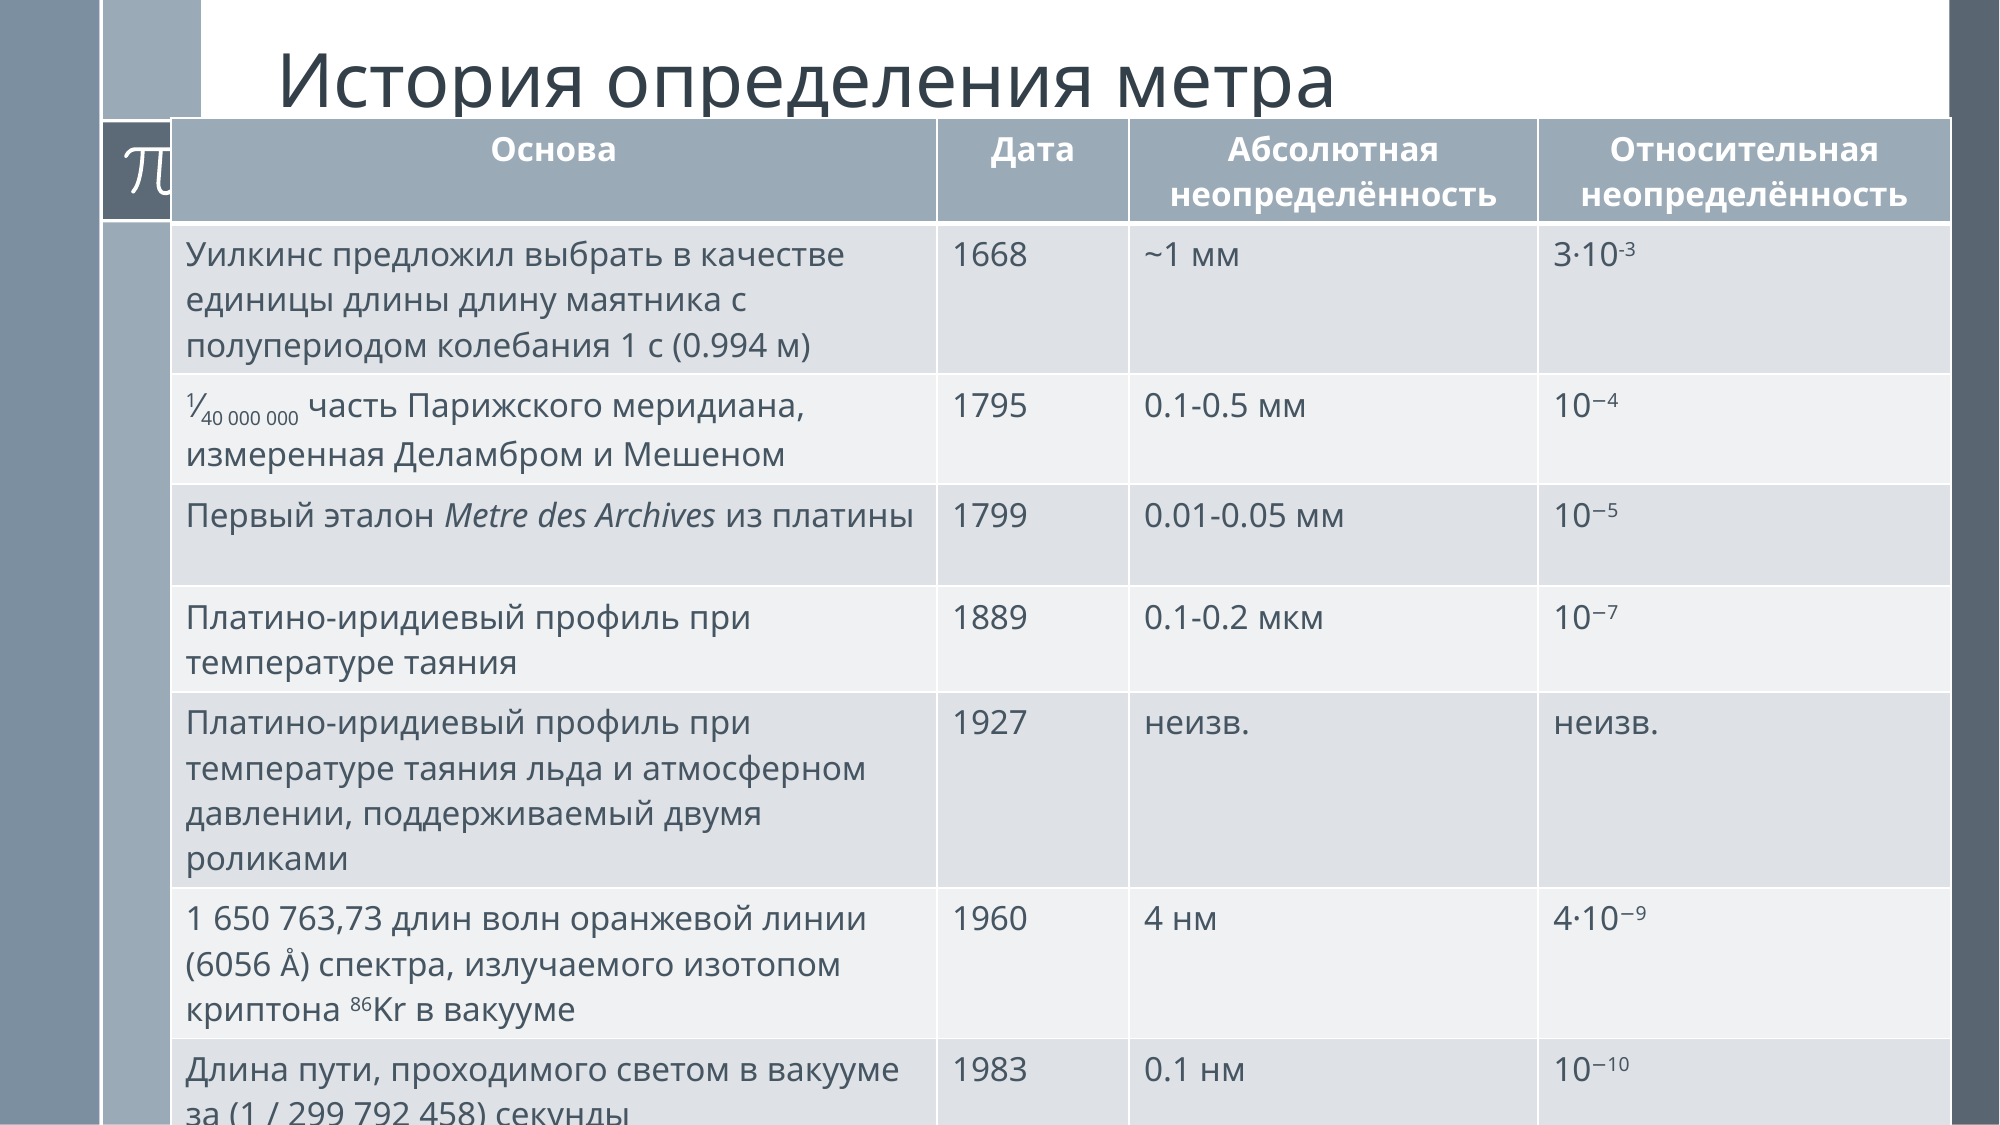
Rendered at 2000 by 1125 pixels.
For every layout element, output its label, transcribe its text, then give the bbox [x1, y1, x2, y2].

table_cell 3∙10-3 [1539, 226, 1950, 373]
table_cell 1983 [938, 1039, 1128, 1125]
table_cell 0.1-0.2 мкм [1130, 587, 1537, 691]
table_cell 4 нм [1130, 889, 1537, 1038]
table_cell неизв. [1539, 693, 1950, 887]
table_cell 1 650 763,73 длин волн оранжевой линии (6056 Å) спектра, излучаемого изотопом криптона 86Kr в вакууме [172, 889, 936, 1038]
table_header Абсолютная неопределённость [1130, 119, 1537, 221]
table_cell 10−4 [1539, 375, 1950, 483]
table_cell 0.1-0.5 мм [1130, 375, 1537, 483]
table_cell 0.01-0.05 мм [1130, 485, 1537, 585]
table_cell 10−10 [1539, 1039, 1950, 1125]
table_cell 1927 [938, 693, 1128, 887]
table_header Основа [172, 119, 936, 221]
table_cell 10−5 [1539, 485, 1950, 585]
table_cell 10−7 [1539, 587, 1950, 691]
table_cell 1⁄40 000 000 часть Парижского меридиана, измеренная Деламбром и Мешеном [172, 375, 936, 483]
table_cell Длина пути, проходимого светом в вакууме за (1 / 299 792 458) секунды [172, 1039, 936, 1125]
table_cell Платино-иридиевый профиль при температуре таяния льда и атмосферном давлении, поддерживаемый двумя роликами [172, 693, 936, 887]
table_header Дата [938, 119, 1128, 221]
table_cell 1795 [938, 375, 1128, 483]
text_box История определения метра [261, 29, 1866, 117]
table_cell 1668 [938, 226, 1128, 373]
table_header Относительная неопределённость [1539, 119, 1950, 221]
table_cell Платино-иридиевый профиль при температуре таяния [172, 587, 936, 691]
table_cell 0.1 нм [1130, 1039, 1537, 1125]
table_cell неизв. [1130, 693, 1537, 887]
table_cell Уилкинс предложил выбрать в качестве единицы длины длину маятника с полупериодом колебания 1 с (0.994 м) [172, 226, 936, 373]
table_cell ~1 мм [1130, 226, 1537, 373]
table_cell 4·10−9 [1539, 889, 1950, 1038]
table_cell 1889 [938, 587, 1128, 691]
table_cell 1960 [938, 889, 1128, 1038]
table_cell 1799 [938, 485, 1128, 585]
table_cell Первый эталон Metre des Archives из платины [172, 485, 936, 585]
